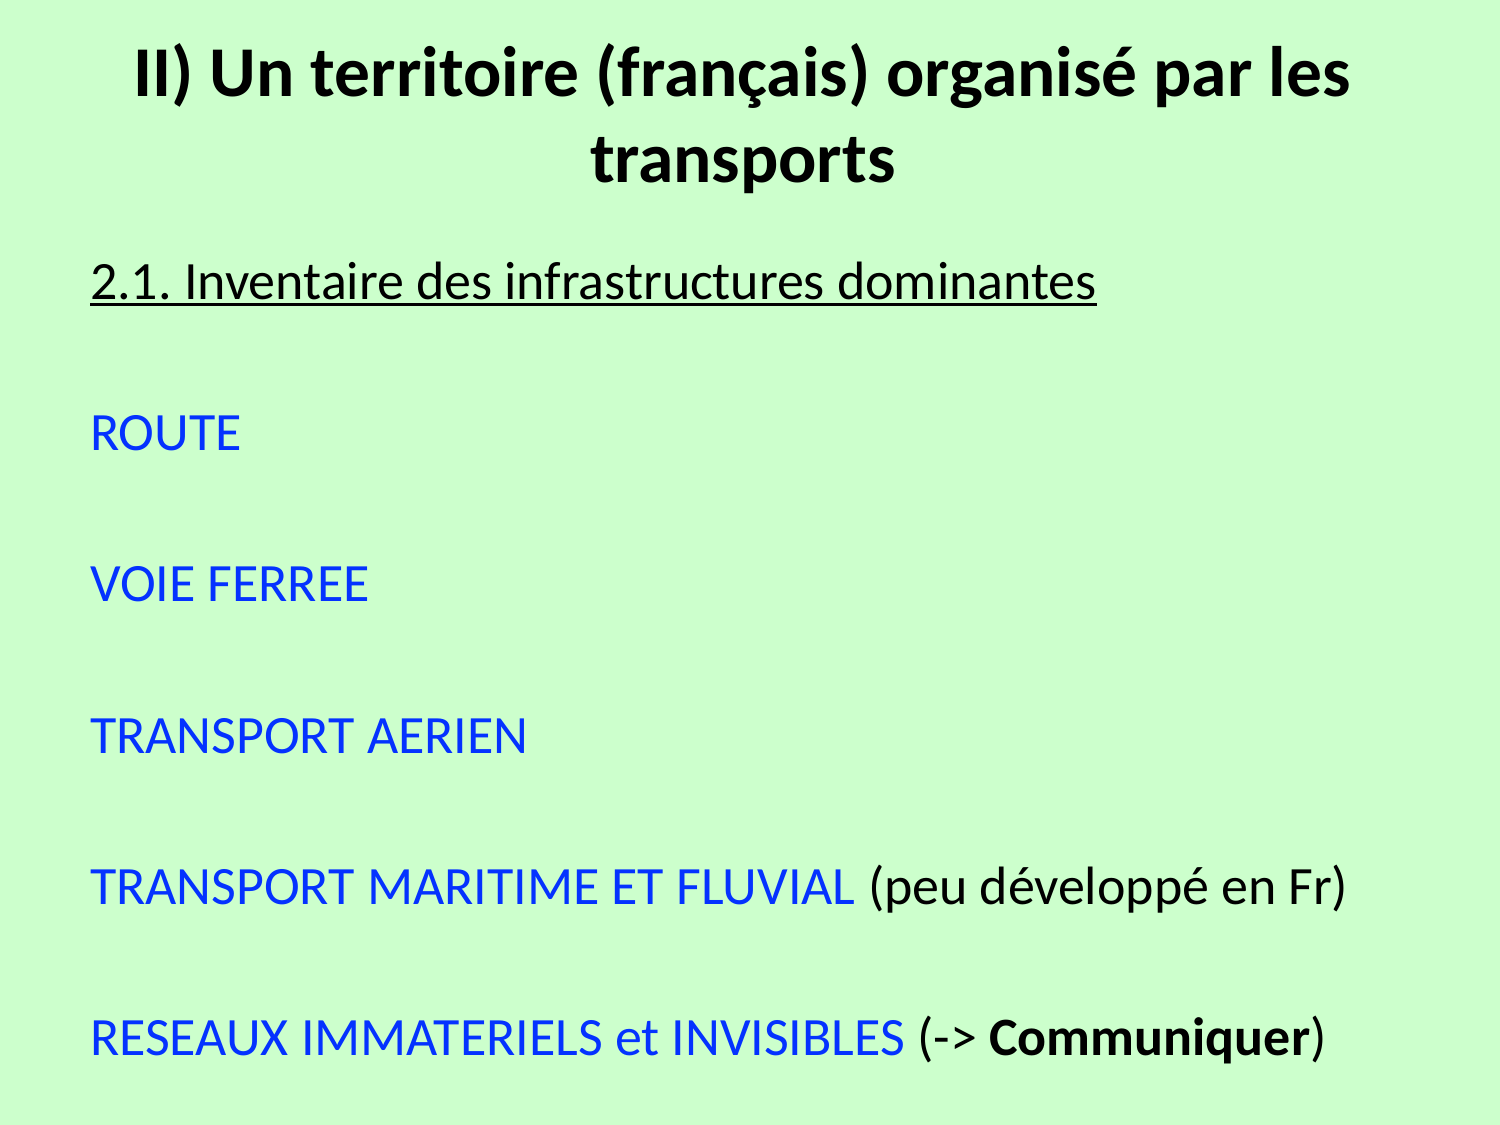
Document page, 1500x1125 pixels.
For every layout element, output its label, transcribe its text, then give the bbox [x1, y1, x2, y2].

title II) Un territoire (français) organisé par les transports [68, 17, 1419, 205]
list 2.1. Inventaire des infrastructures dominantes ROUTE VOIE FERREE TRANSPORT AERIEN TRANSPORT MARITIME ET FLUVIAL (peu développé en Fr) RESEAUX IMMATERIELS et INVISIBLES (-> Communiquer) [75, 237, 1454, 1078]
